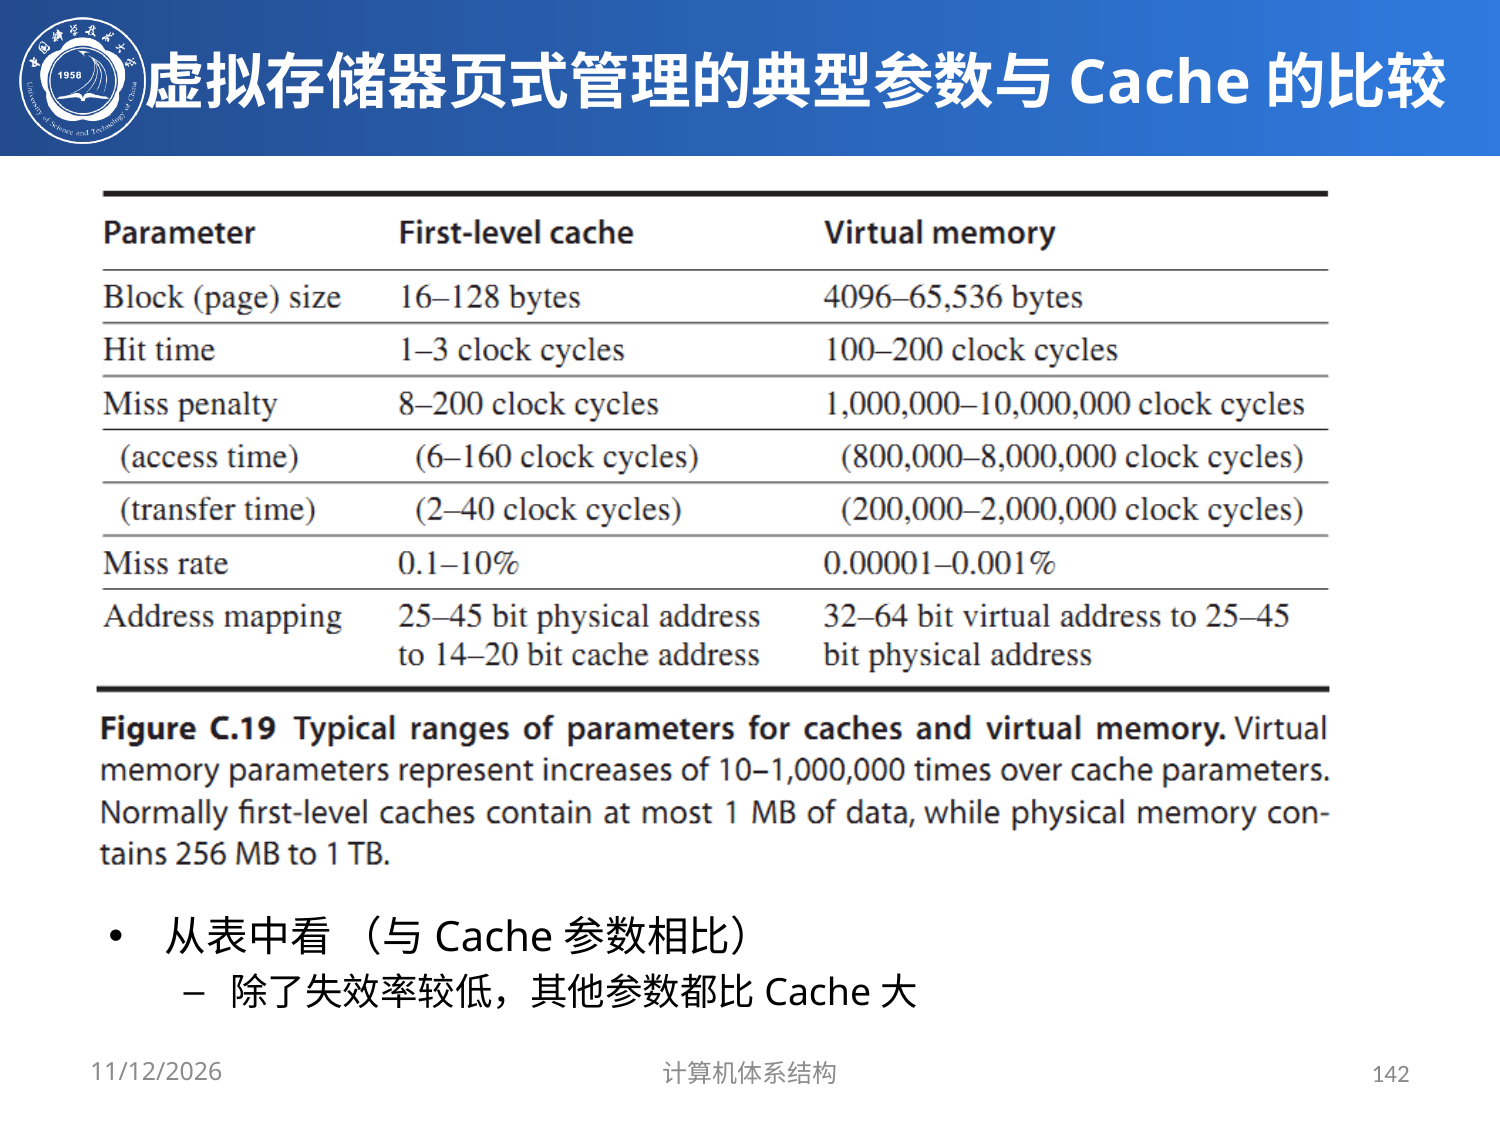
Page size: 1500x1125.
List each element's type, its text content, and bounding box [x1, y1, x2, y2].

picture [83, 164, 1369, 889]
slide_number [75, 1042, 425, 1103]
list 从表中看 （与Cache参数相比） 除了失效率较低，其他参数都比Cache大 [93, 902, 1425, 1076]
slide_number 142 [1074, 1076, 1425, 1103]
picture [19, 17, 120, 144]
title 虚拟存储器页式管理的典型参数与Cache的比较 [120, 5, 1471, 154]
footer 计算机体系结构 [512, 1076, 988, 1103]
